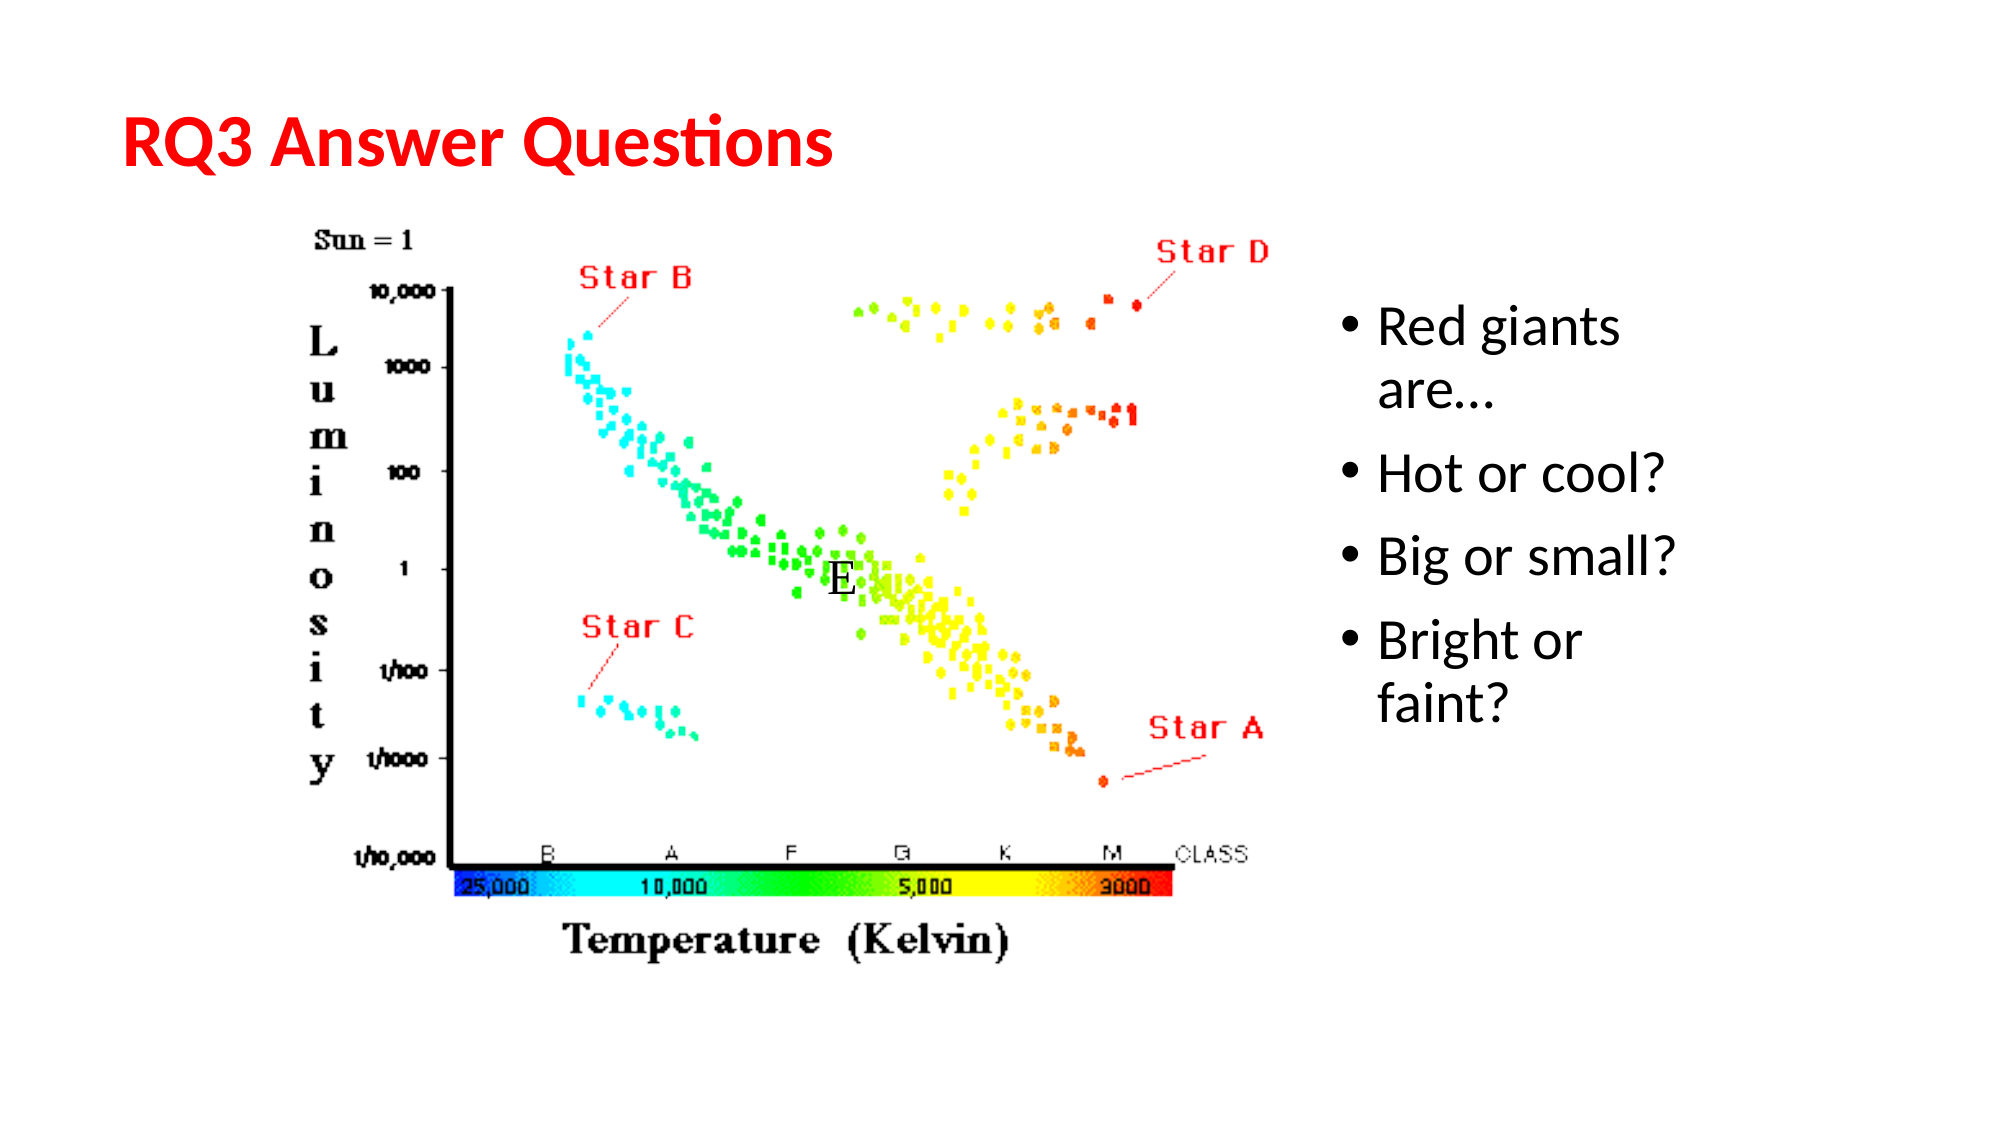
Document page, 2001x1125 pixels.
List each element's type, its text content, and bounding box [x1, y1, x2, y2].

text_box RQ3 Answer Questions [107, 84, 1682, 189]
list Red giants are… Hot or cool? Big or small? Bright or faint? [1325, 287, 1713, 963]
picture [299, 199, 1300, 988]
